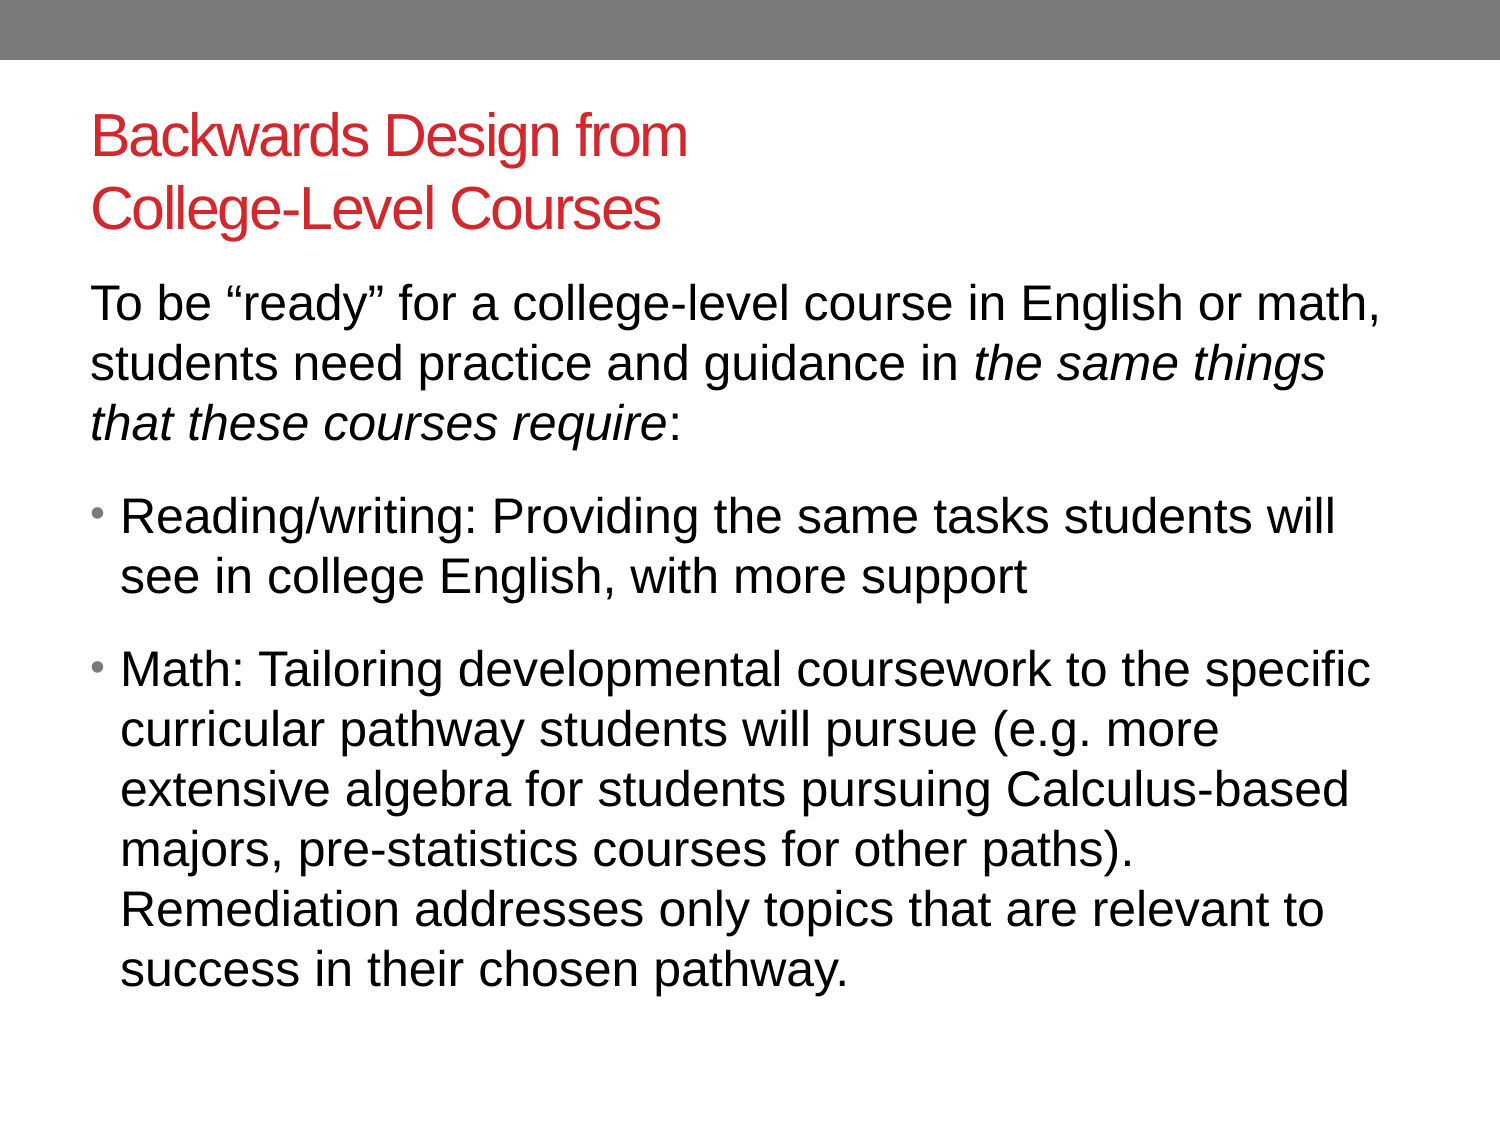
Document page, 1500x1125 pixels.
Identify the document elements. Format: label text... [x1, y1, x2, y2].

list To be “ready” for a college-level course in English or math, students need practice and guidance in the same things that these courses require: Reading/writing: Providing the same tasks students will see in college English, with more support Math: Tailoring developmental coursework to the specific curricular pathway students will pursue (e.g. more extensive algebra for students pursuing Calculus-based majors, pre-statistics courses for other paths). Remediation addresses only topics that are relevant to success in their chosen pathway. [75, 262, 1425, 1063]
title Backwards Design from College-Level Courses [75, 87, 1425, 250]
